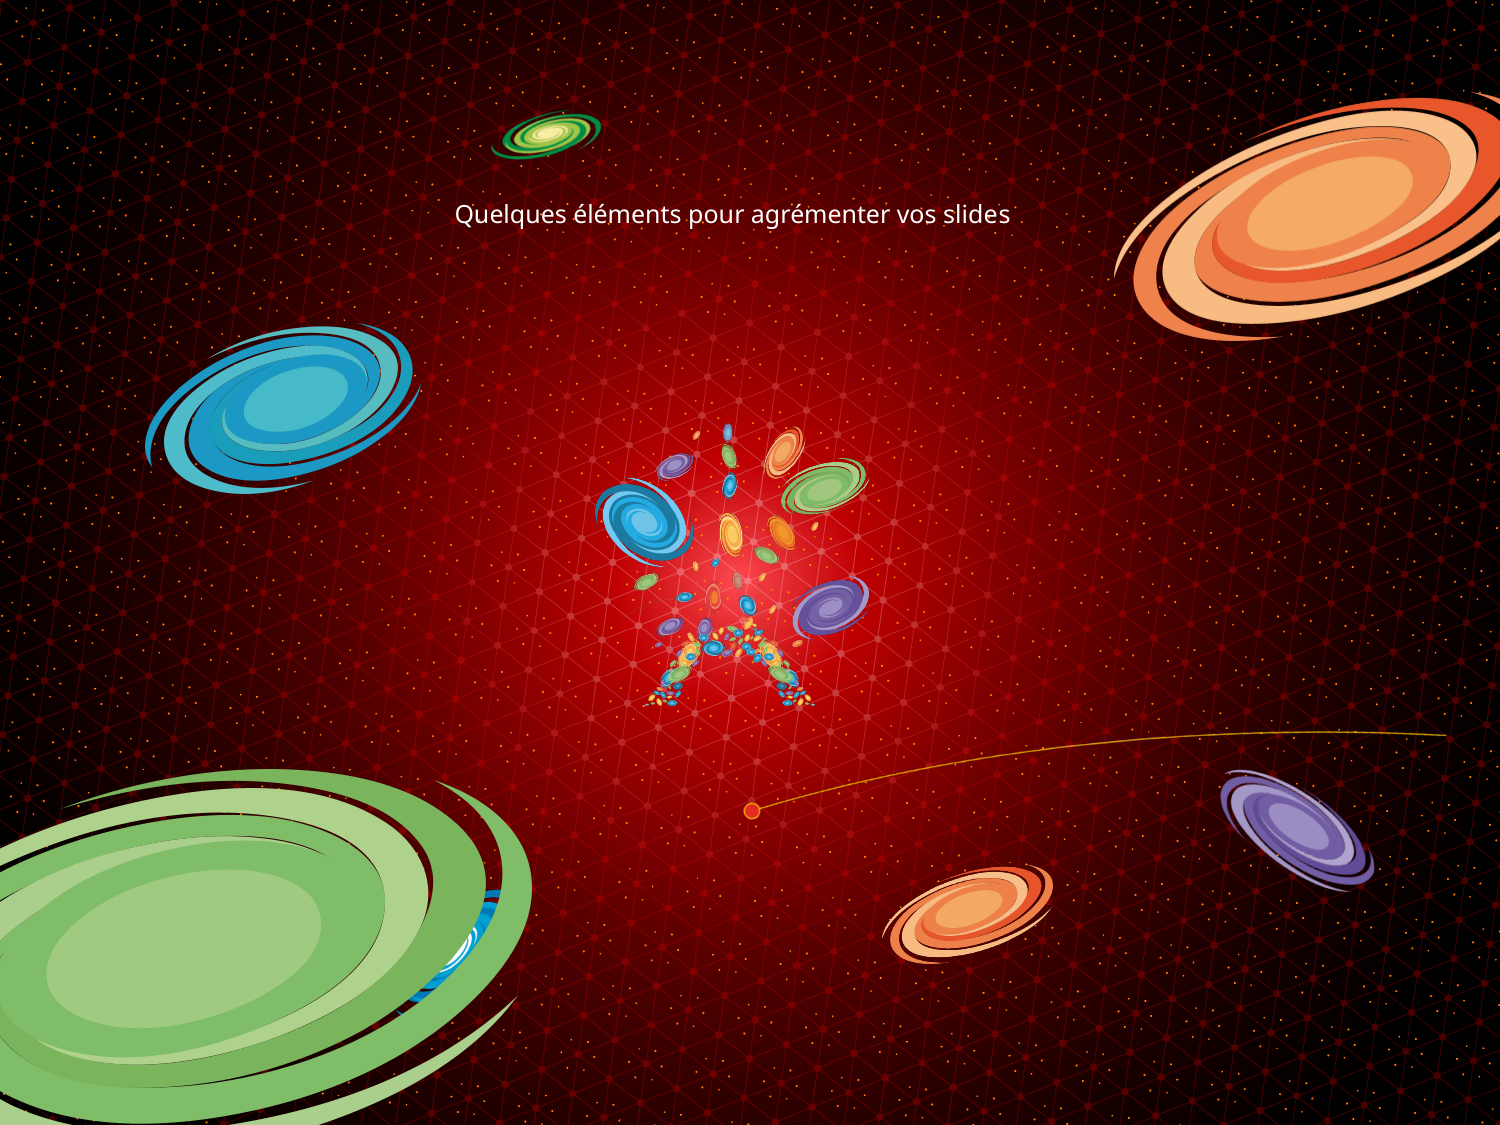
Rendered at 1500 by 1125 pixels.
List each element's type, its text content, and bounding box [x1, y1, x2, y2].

text_box Quelques éléments pour agrémenter vos slides [396, 194, 1069, 268]
picture [0, 0, 1500, 1125]
